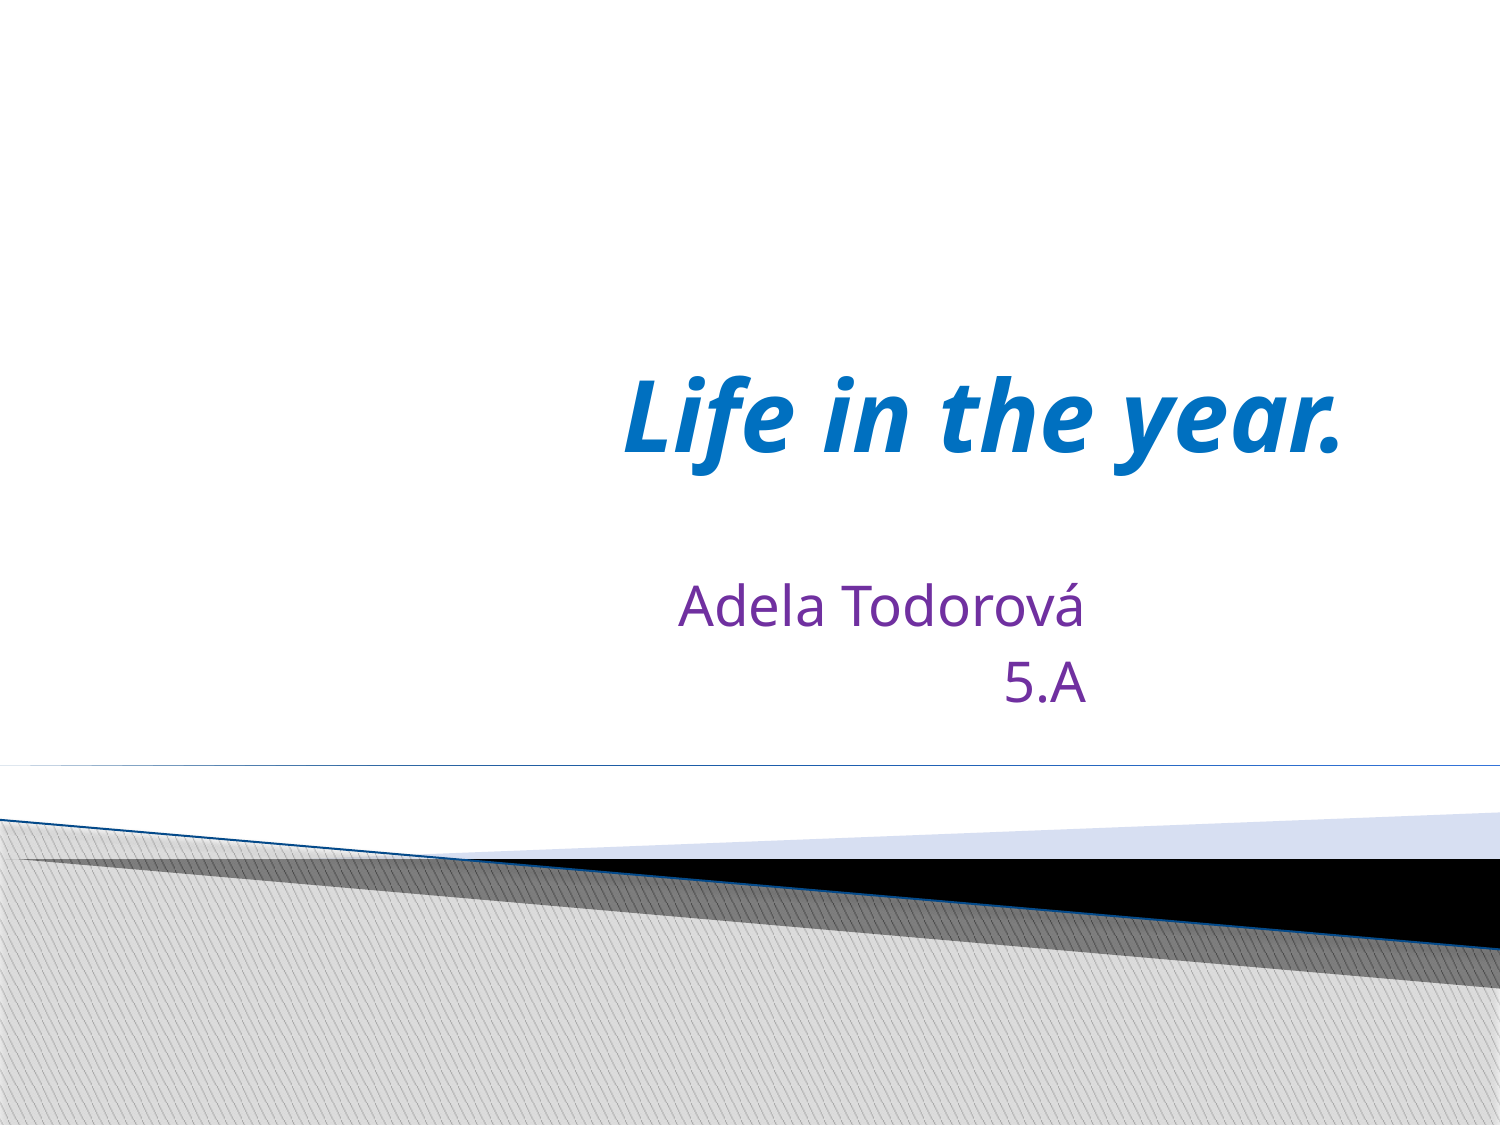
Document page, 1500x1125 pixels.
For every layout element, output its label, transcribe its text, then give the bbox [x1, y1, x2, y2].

title Life in the year. [147, 208, 1364, 480]
subtitle Adela Todorová 5.A [419, 562, 1105, 728]
picture [5, 859, 1500, 989]
